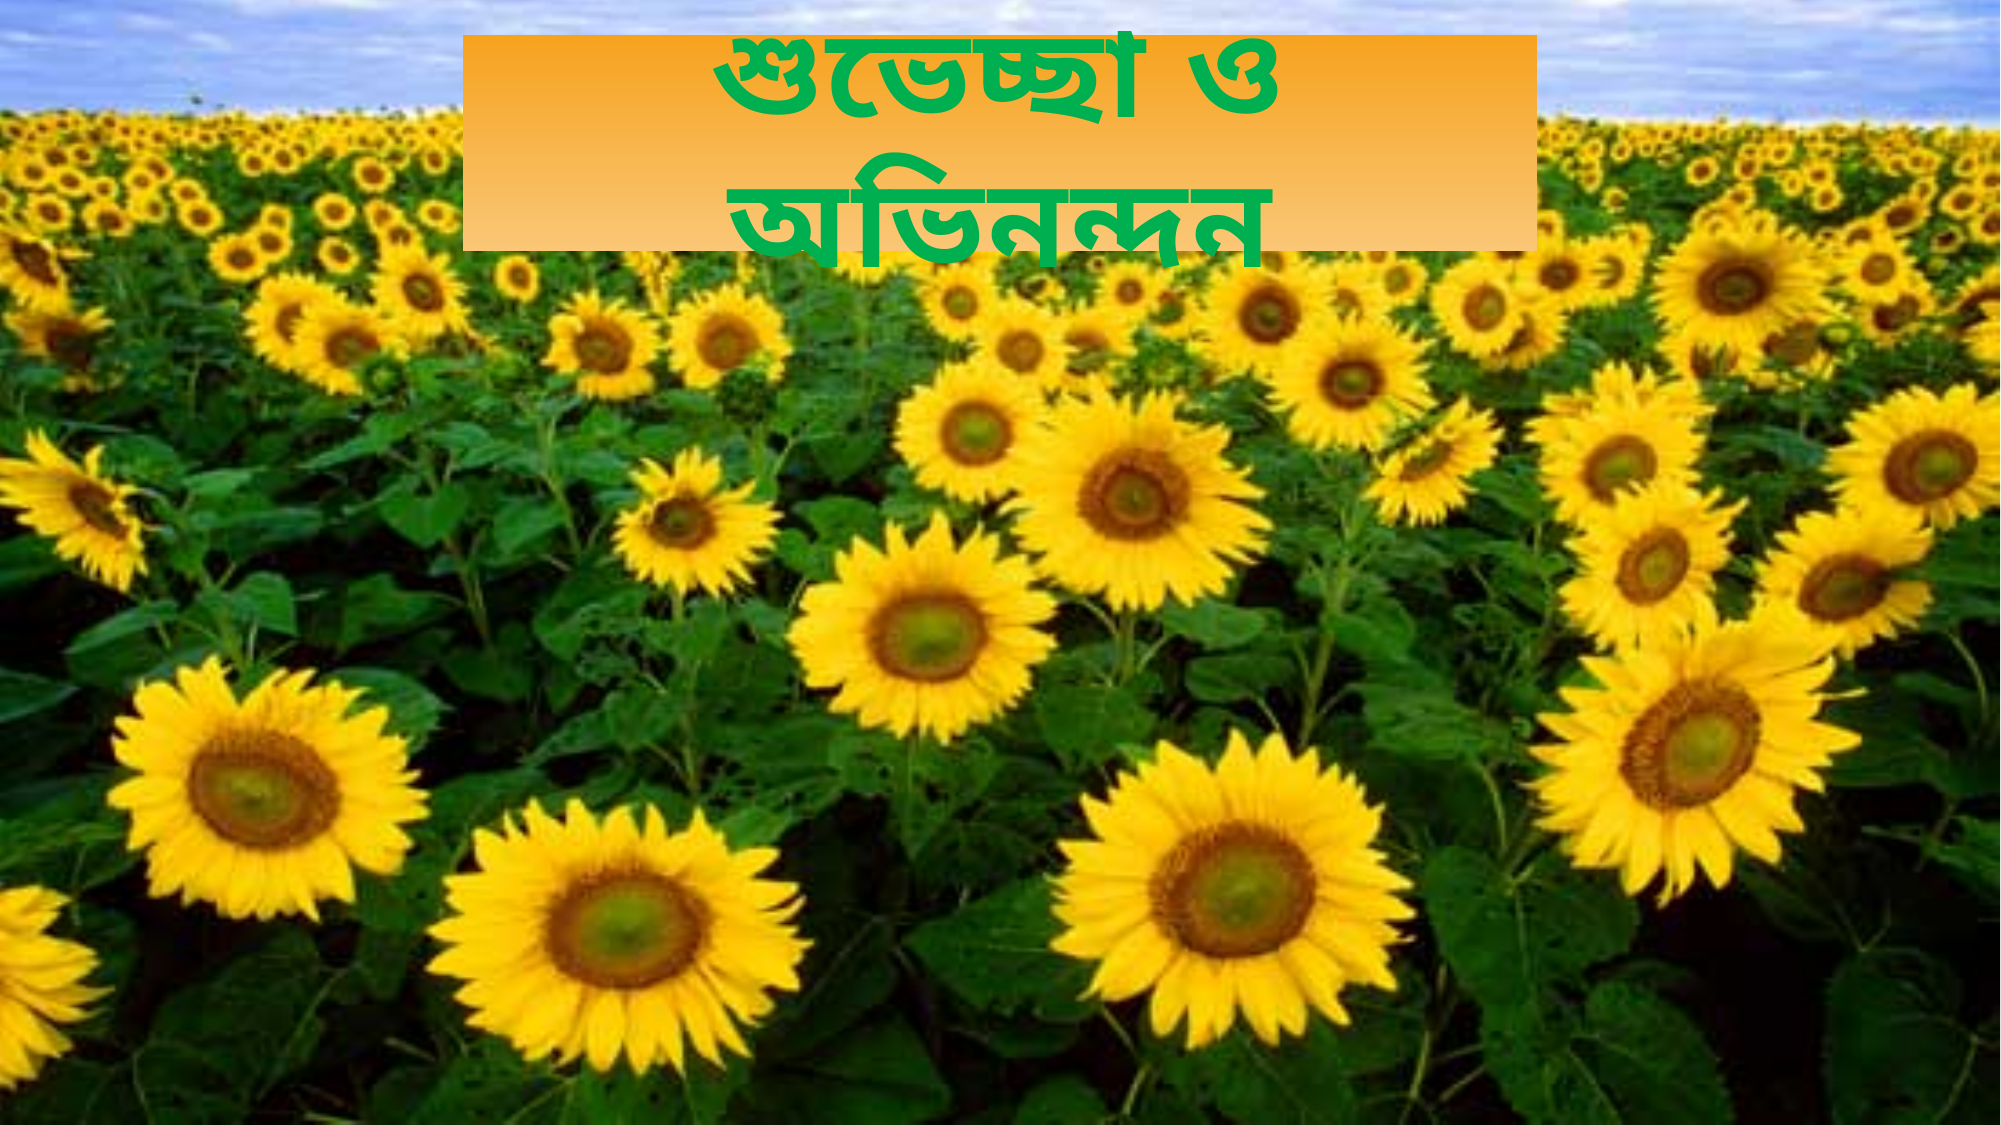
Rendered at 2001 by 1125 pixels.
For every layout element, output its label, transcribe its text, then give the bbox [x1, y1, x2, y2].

picture [0, 0, 2001, 1125]
title শুভেচ্ছা ও অভিনন্দন [460, 32, 1540, 254]
